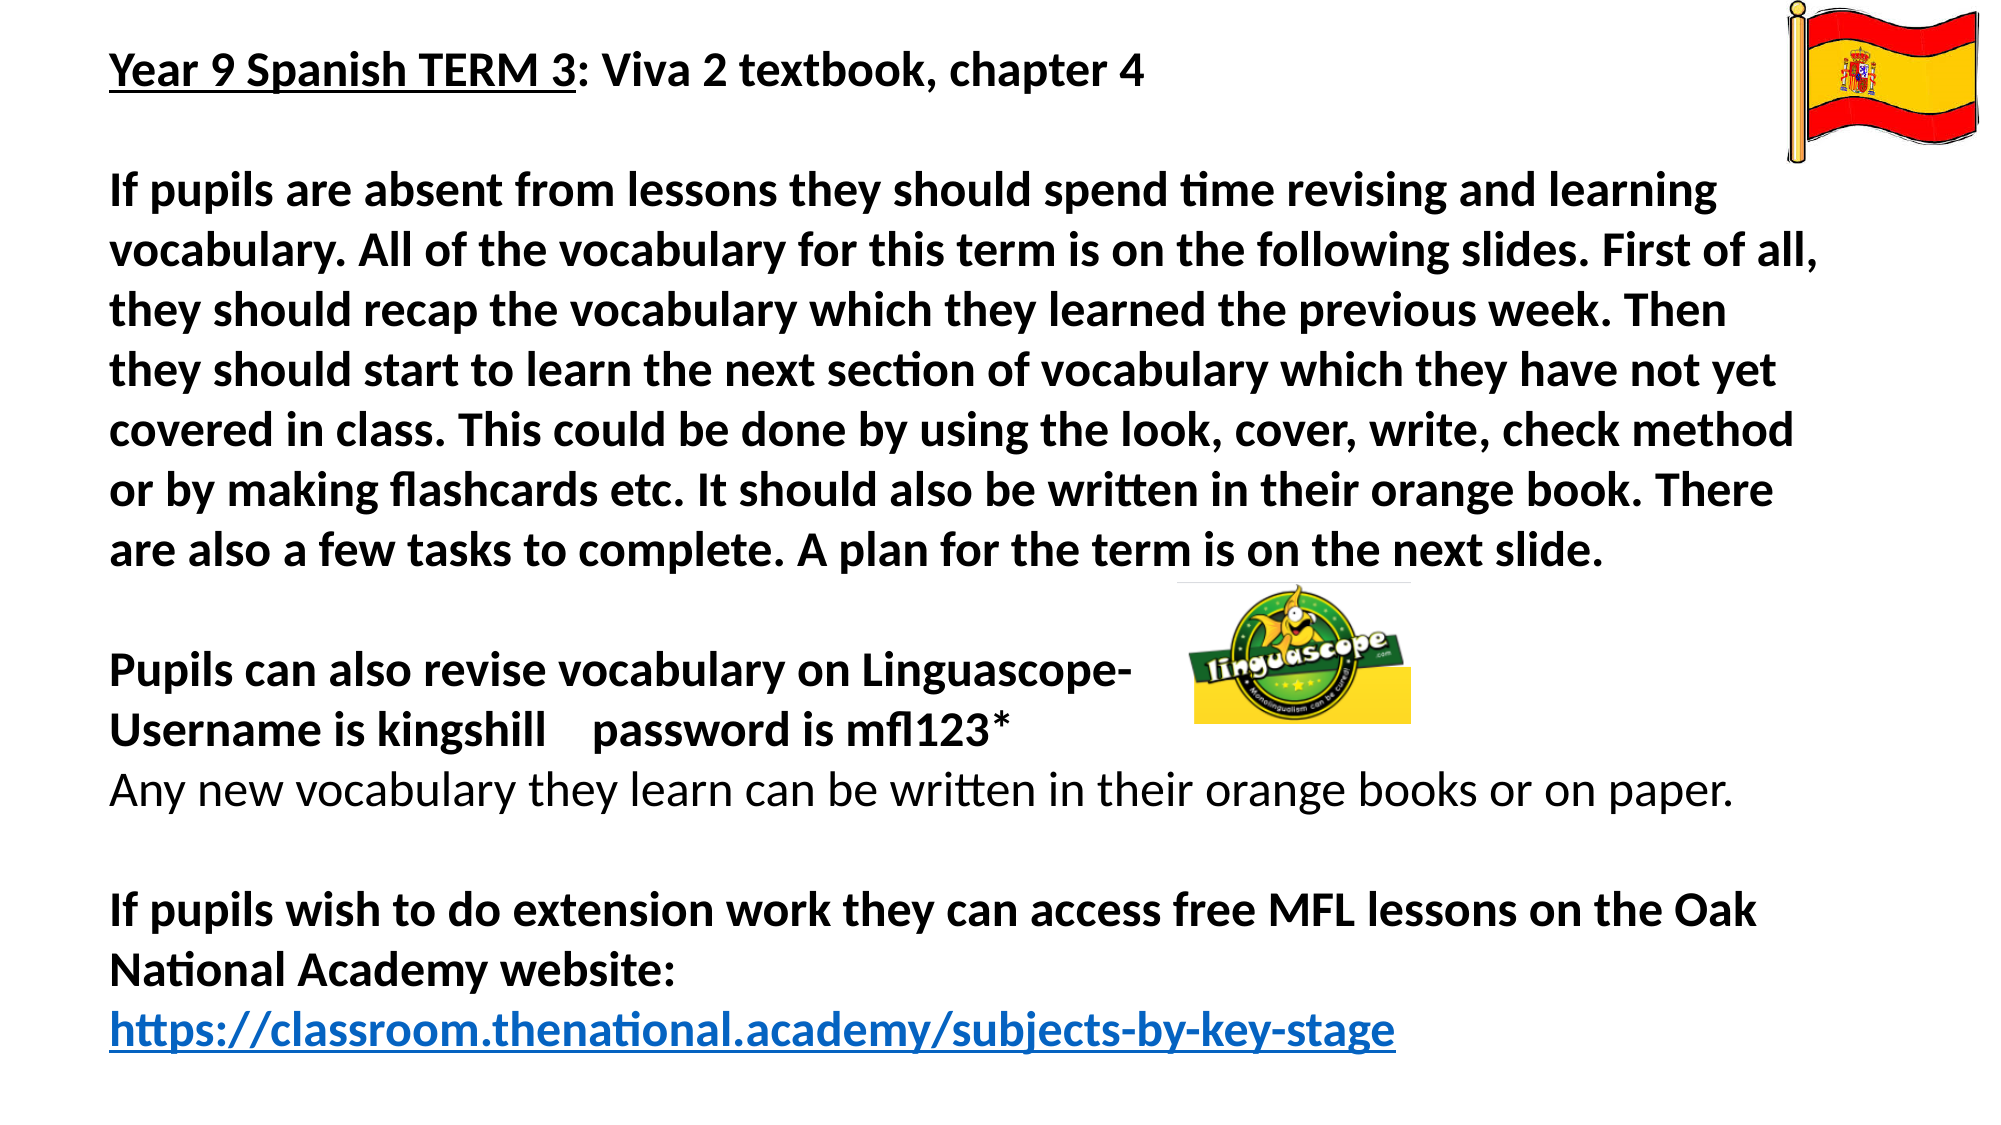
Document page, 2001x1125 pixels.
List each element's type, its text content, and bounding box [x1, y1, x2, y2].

text_box Year 9 Spanish TERM 3: Viva 2 textbook, chapter 4 If pupils are absent from lessons they should spend time revising and learning vocabulary. All of the vocabulary for this term is on the following slides. First of all, they should recap the vocabulary which they learned the previous week. Then they should start to learn the next section of vocabulary which they have not yet covered in class. This could be done by using the look, cover, write, check method or by making flashcards etc. It should also be written in their orange book. There are also a few tasks to complete. A plan for the term is on the next slide. Pupils can also revise vocabulary on Linguascope- Username is kingshill password is mfl123* Any new vocabulary they learn can be written in their orange books or on paper. If pupils wish to do extension work they can access free MFL lessons on the Oak National Academy website: https://classroom.thenational.academy/subjects-by-key-stage [94, 29, 1840, 1125]
picture [1786, 0, 1980, 164]
picture [1177, 582, 1411, 724]
